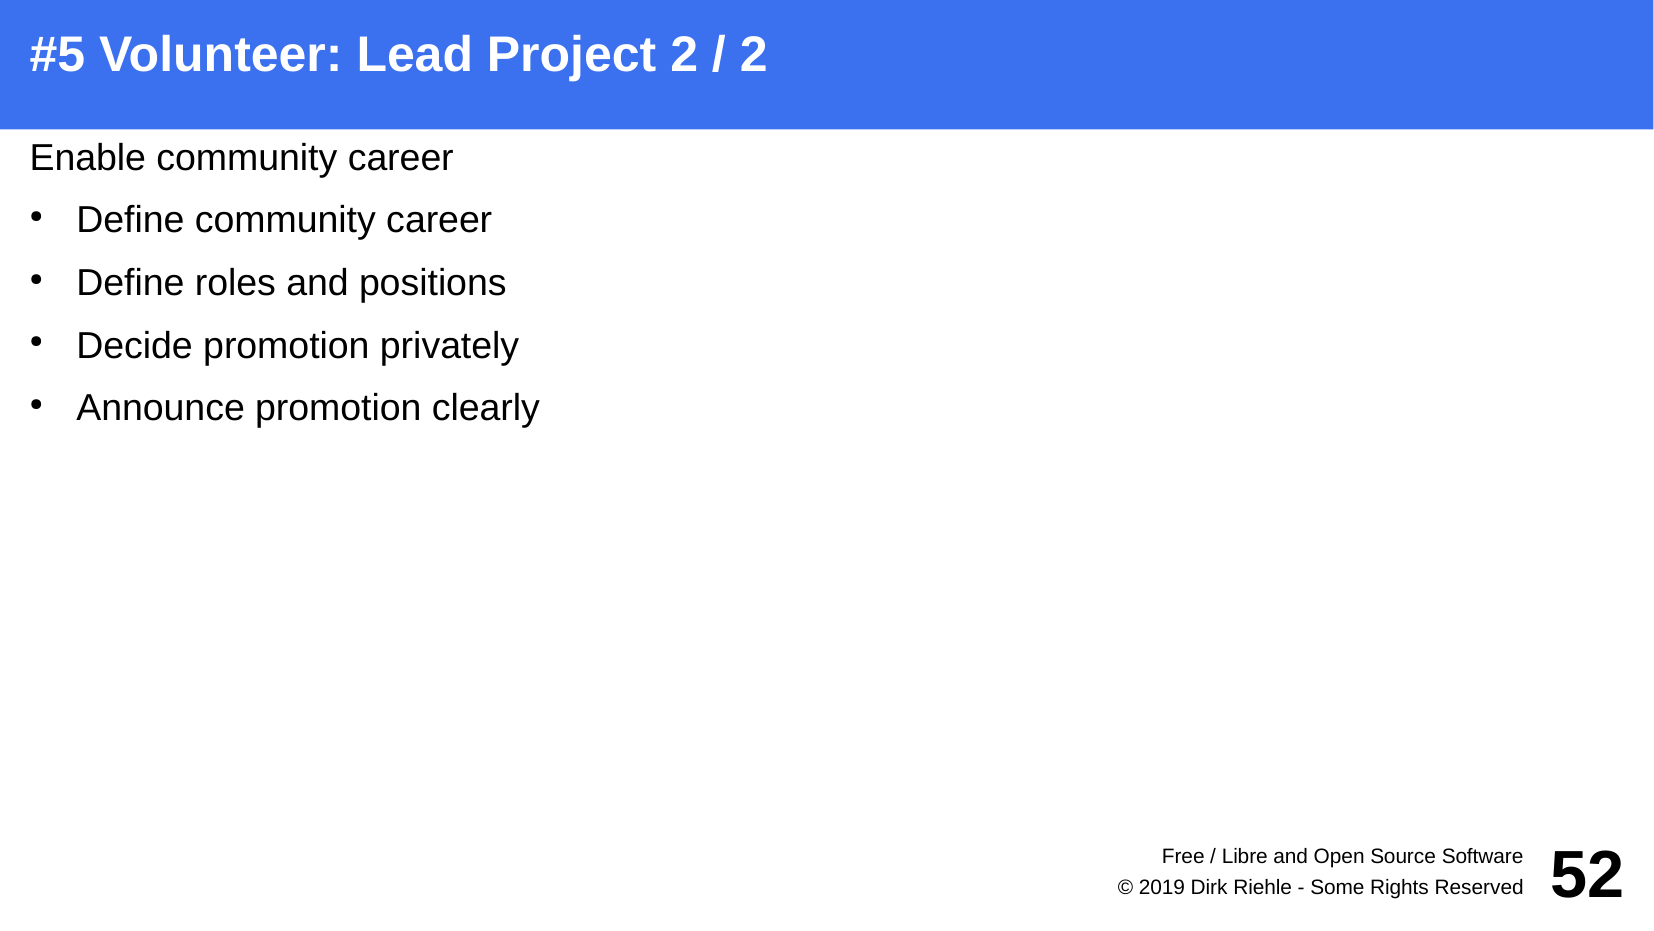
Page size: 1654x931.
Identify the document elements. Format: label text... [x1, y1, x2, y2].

slide_number 52 [1505, 826, 1624, 916]
list Enable community career Define community career Define roles and positions Decide promotion privately Announce promotion clearly [29, 132, 1624, 812]
slide_number Free / Libre and Open Source Software [1062, 826, 1505, 871]
footer © 2019 Dirk Riehle - Some Rights Reserved [1062, 871, 1505, 916]
title #5 Volunteer: Lead Project 2 / 2 [0, 0, 1654, 130]
